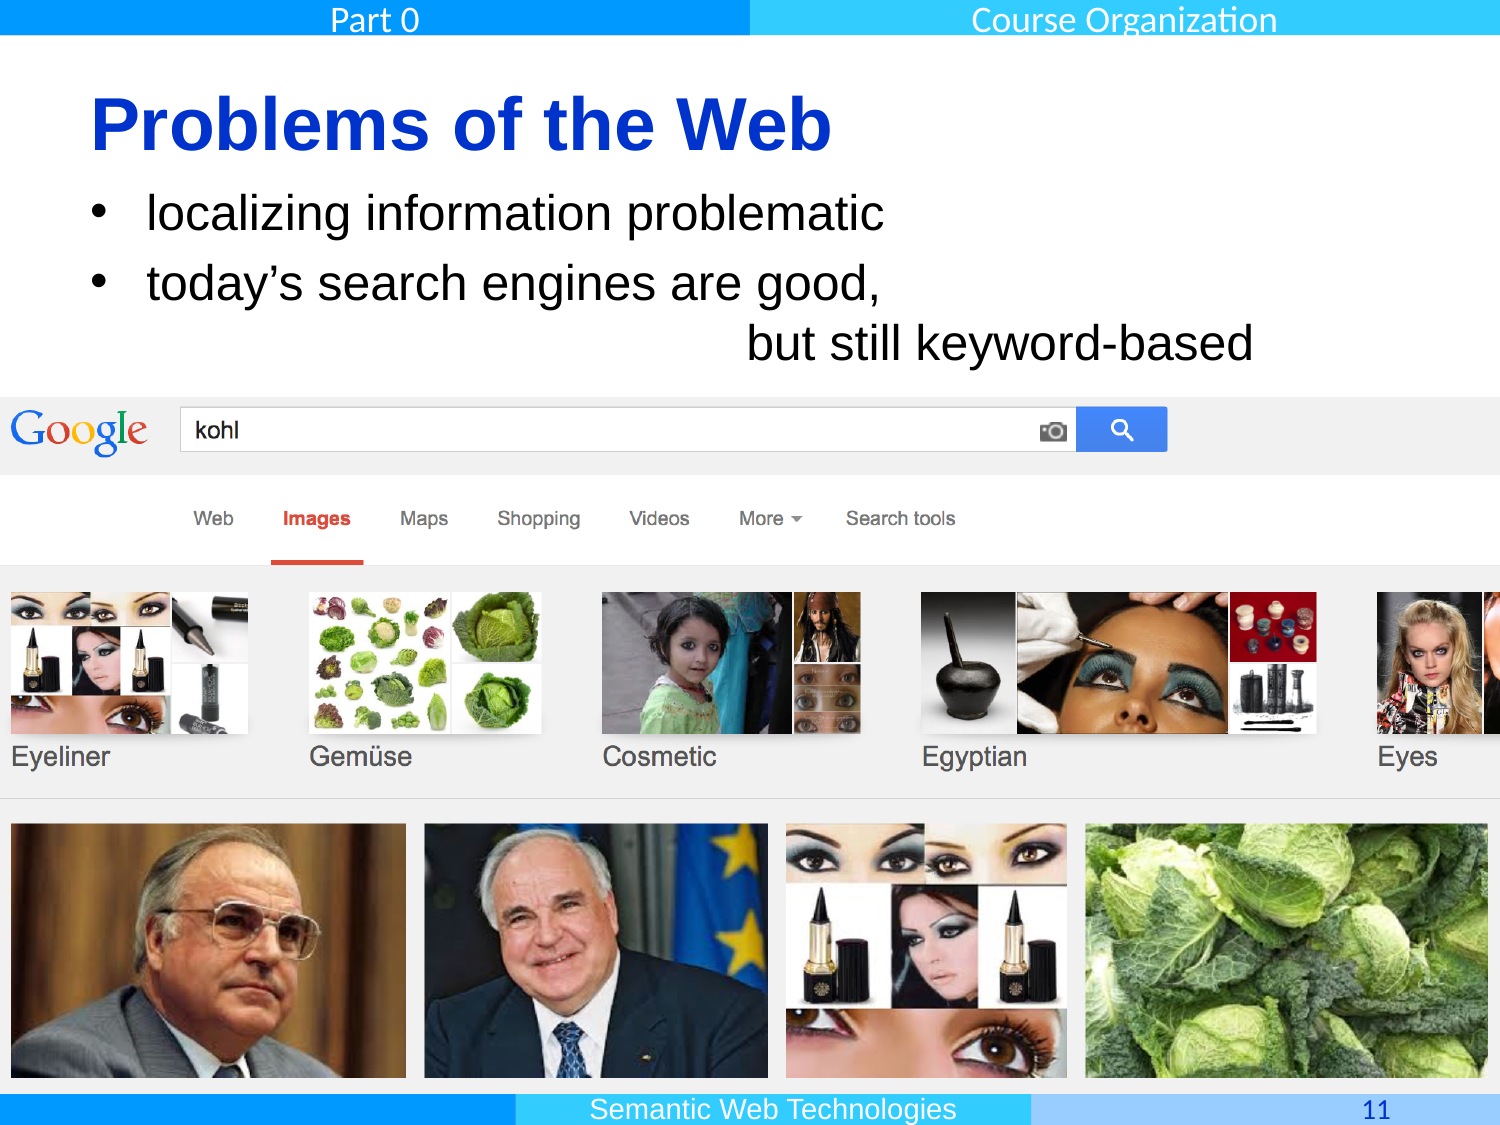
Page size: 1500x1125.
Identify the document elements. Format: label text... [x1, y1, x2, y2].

title Problems of the Web [75, 45, 1425, 172]
picture [0, 397, 1500, 1095]
list localizing information problematic today’s search engines are good, but still keyword-based [75, 172, 1425, 396]
